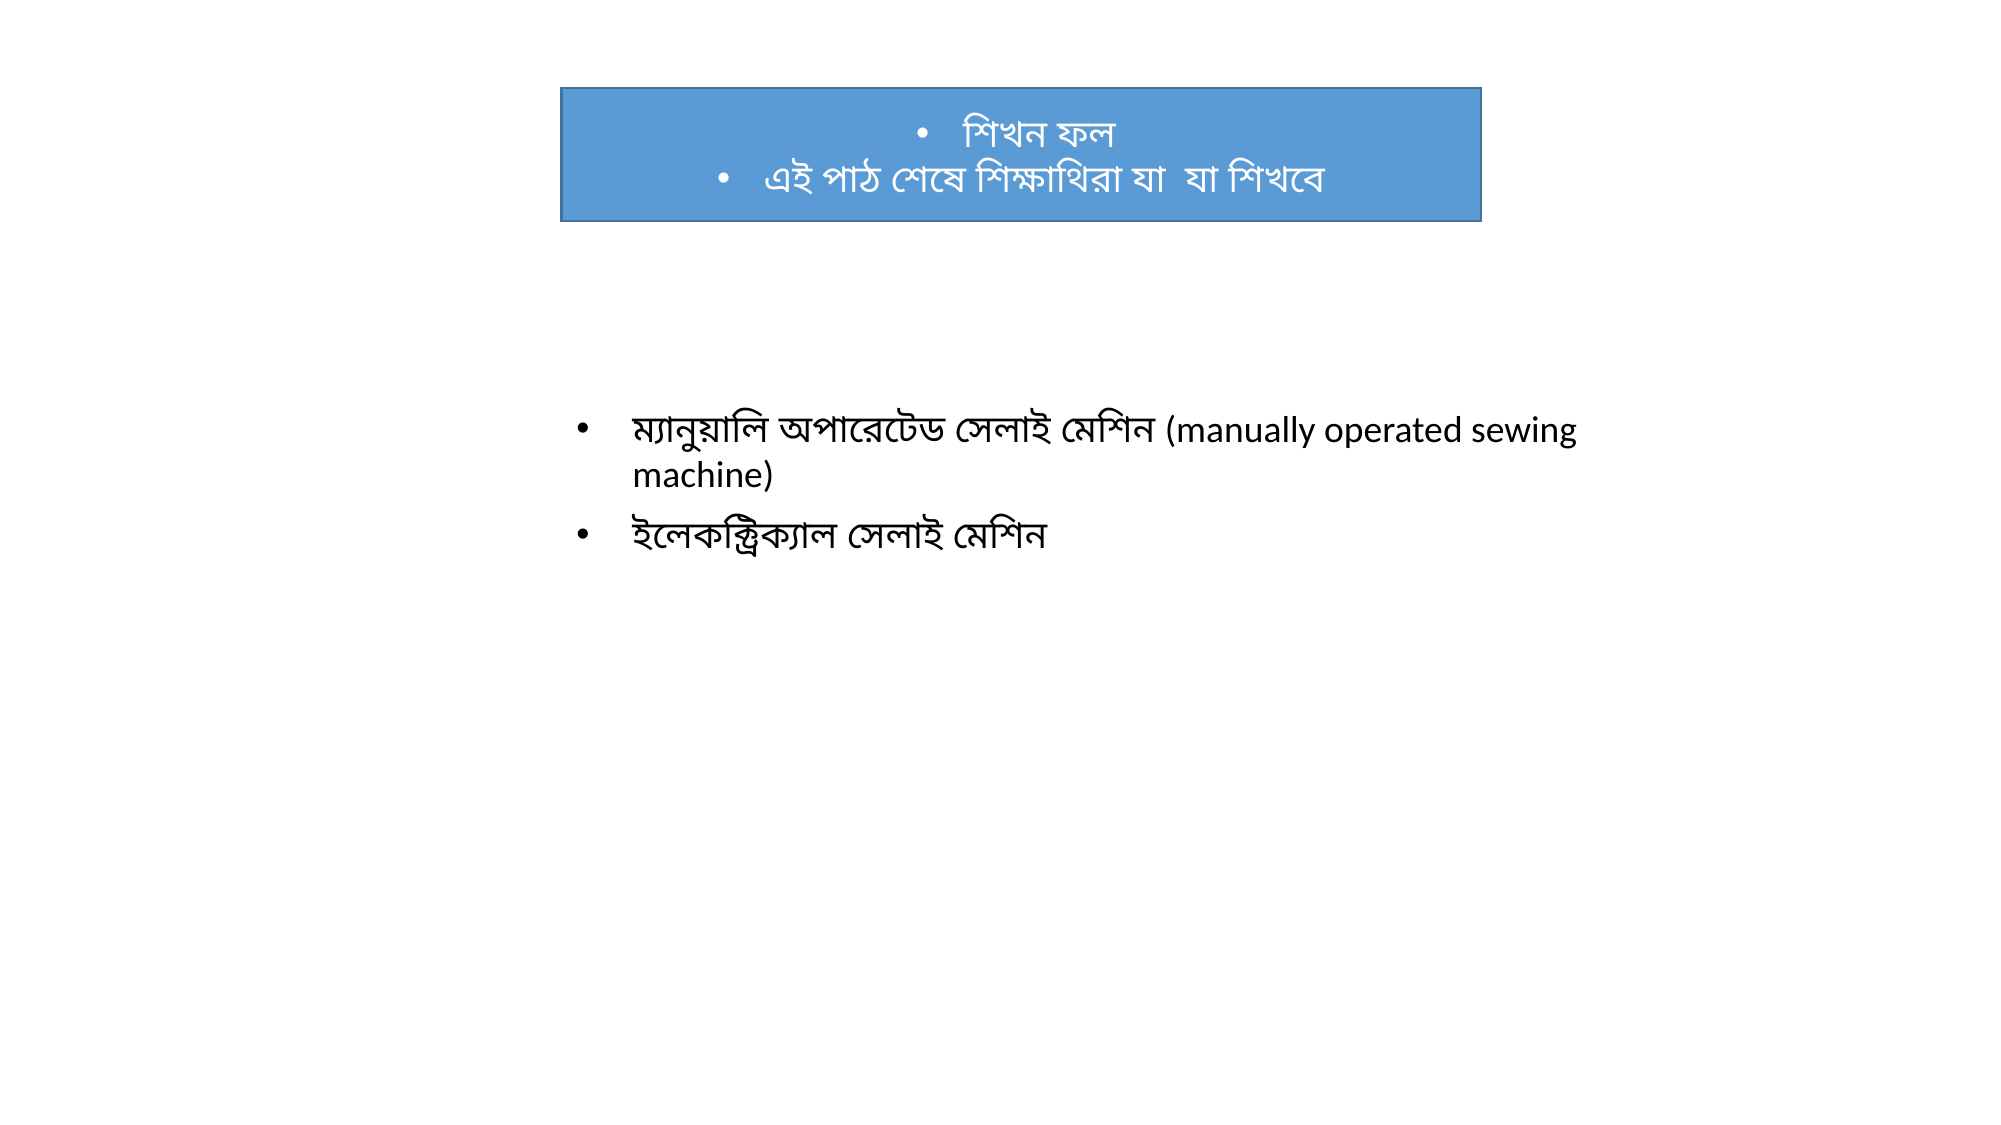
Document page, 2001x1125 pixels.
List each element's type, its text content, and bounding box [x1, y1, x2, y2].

text_box ইলেকক্ট্রিক্যাল সেলাই মেশিন [561, 504, 1787, 564]
text_box শিখন ফল এই পাঠ শেষে শিক্ষাথিরা যা যা শিখবে [560, 87, 1482, 222]
text_box ম্যানুয়ালি অপারেটেড সেলাই মেশিন (manually operated sewing machine) [561, 398, 1716, 503]
